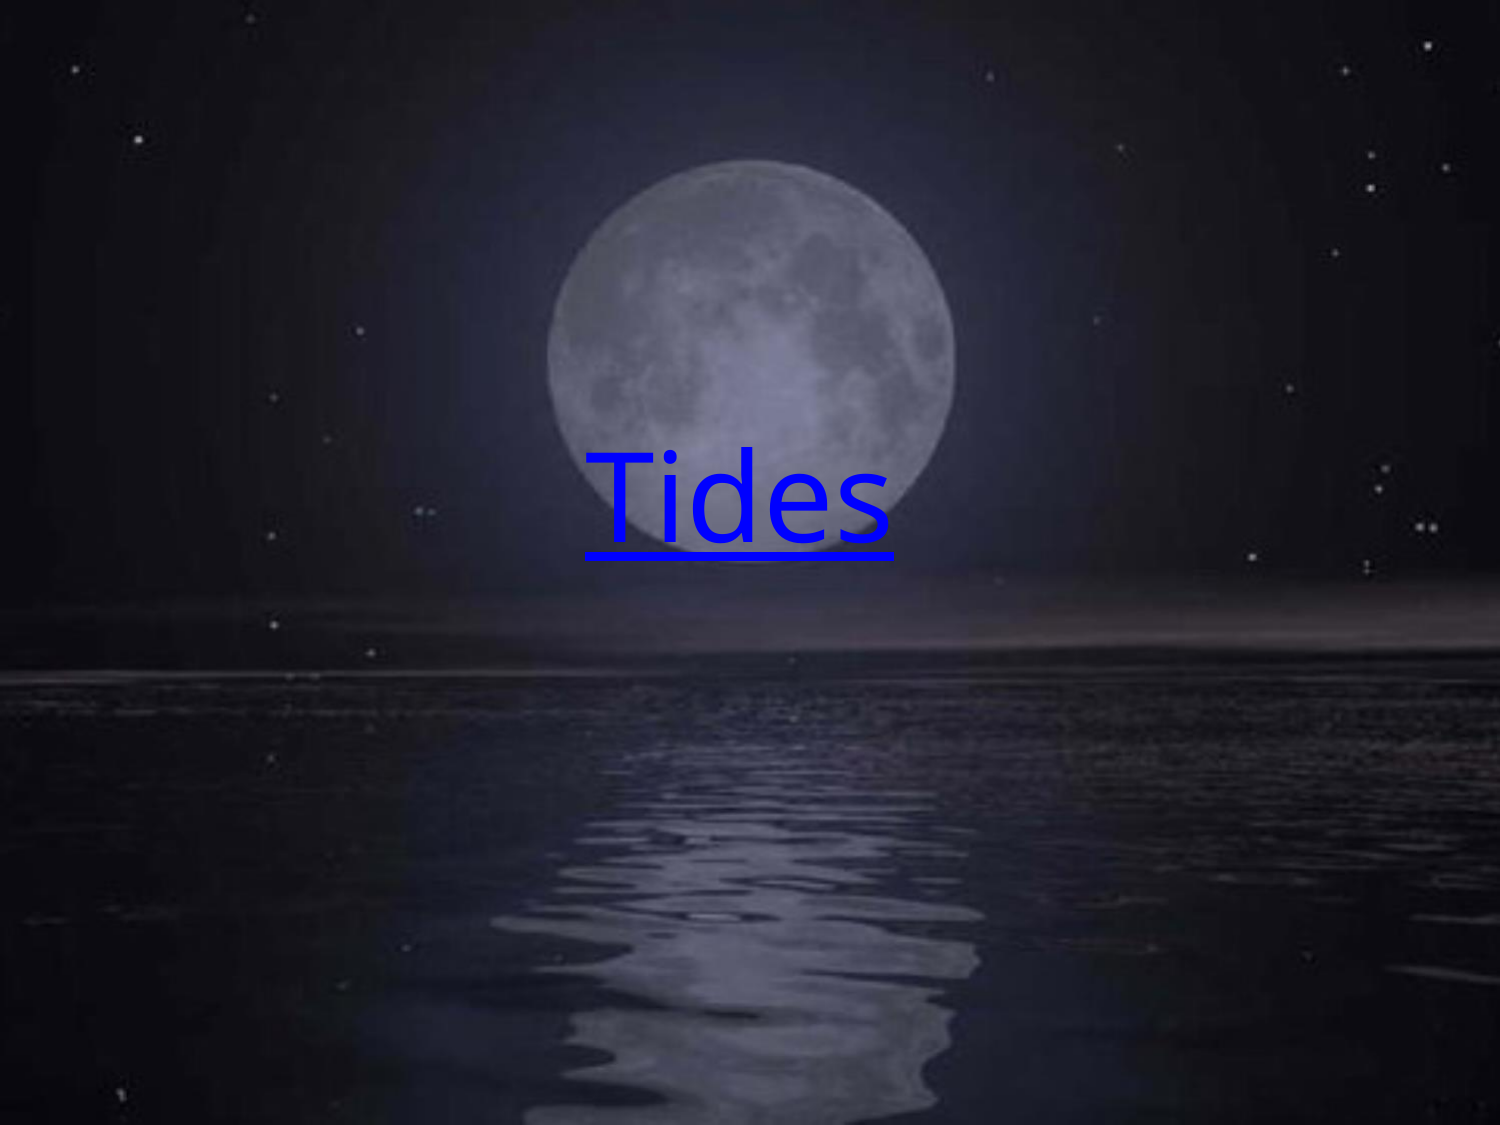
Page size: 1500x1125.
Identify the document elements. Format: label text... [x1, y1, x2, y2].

title Tides [64, 408, 1415, 597]
picture [0, 0, 1500, 1125]
